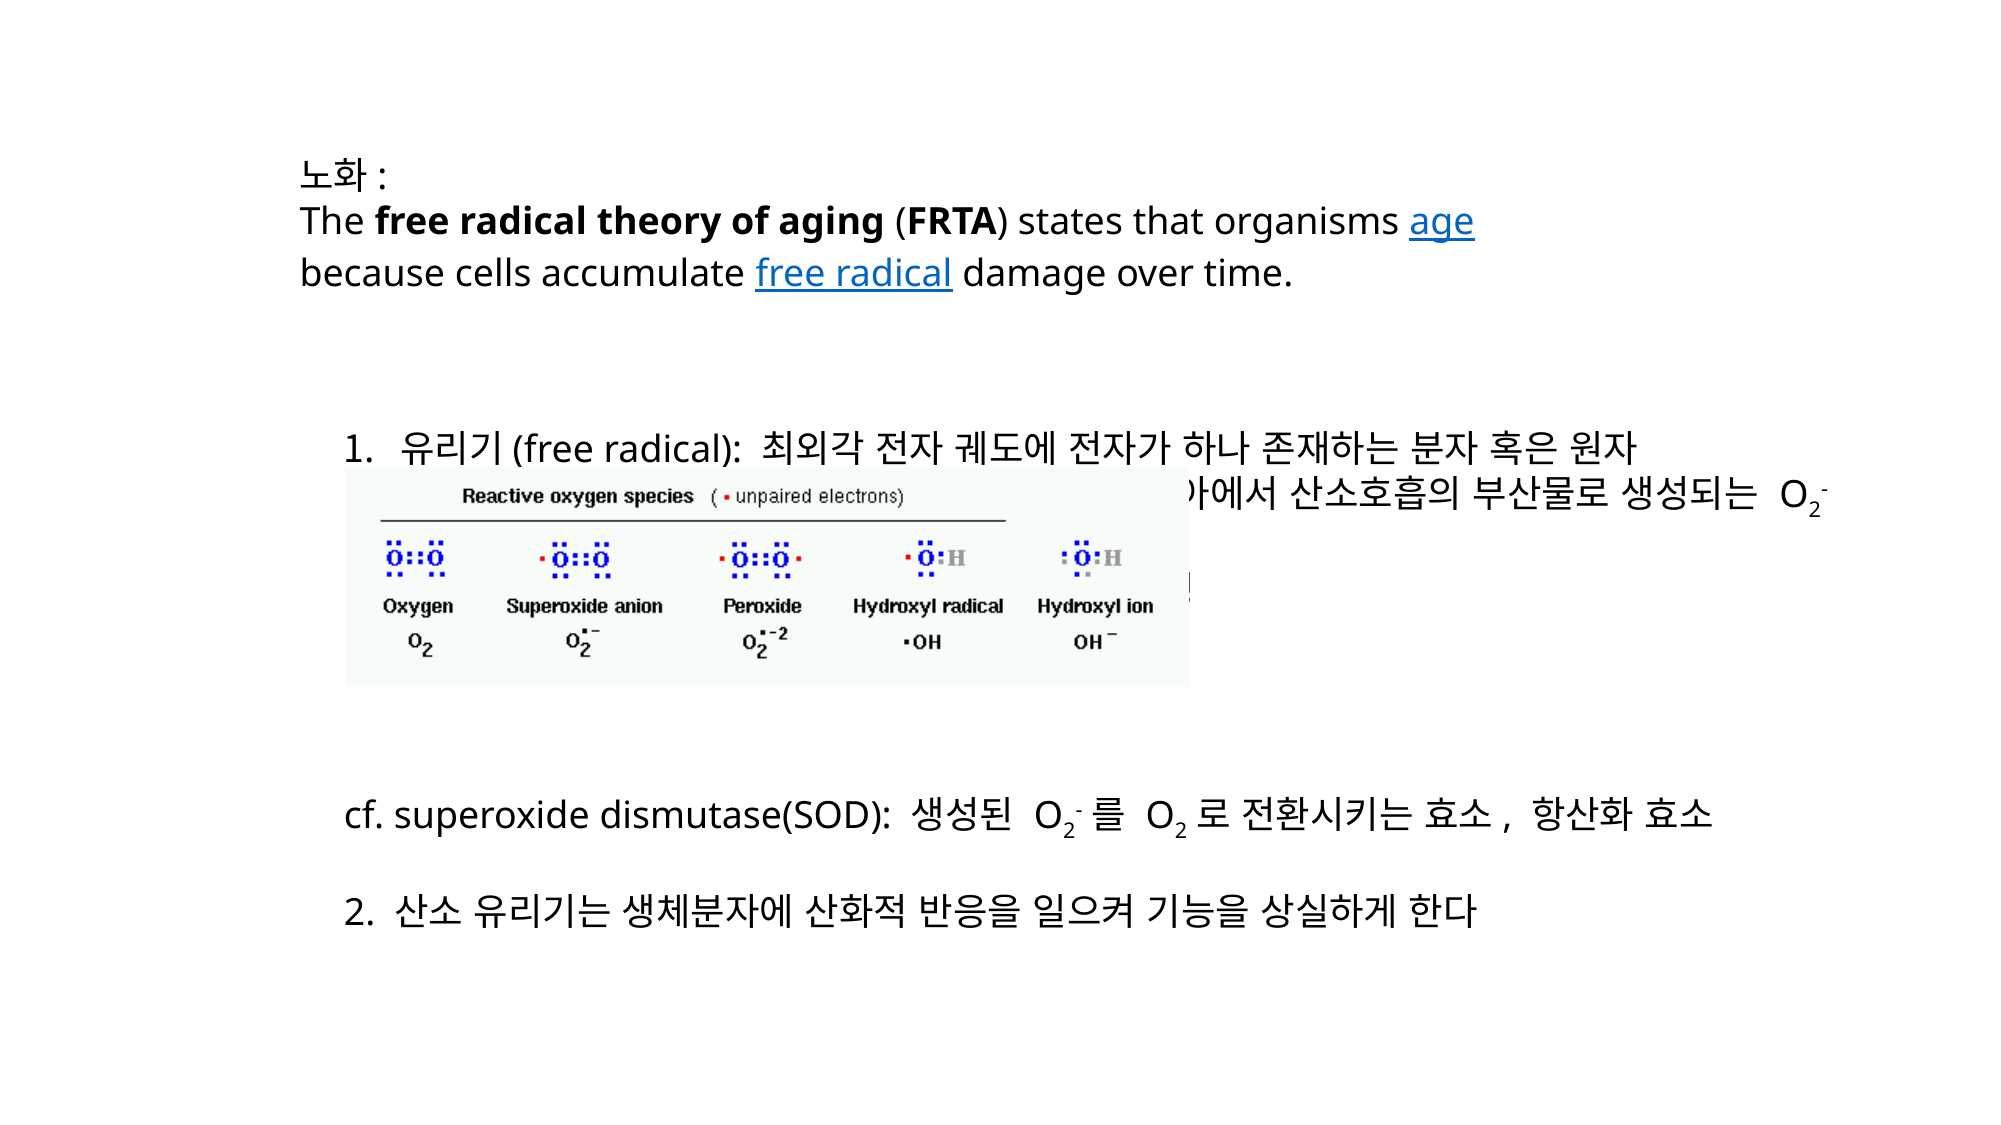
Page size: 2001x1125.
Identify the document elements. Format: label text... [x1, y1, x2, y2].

picture [345, 467, 1189, 687]
text_box 유리기(free radical): 최외각 전자 궤도에 전자가 하나 존재하는 분자 혹은 원자 예) 산소를 사용하여 에너지를 만드는 미토콘드리아에서 산소호흡의 부산물로 생성되는 O2- Cf. oxygen radical: 산소를 포함하는 radical을 통칭 cf. superoxide dismutase(SOD): 생성된 O2-를 O2로 전환시키는 효소, 항산화 효소 2. 산소 유리기는 생체분자에 산화적 반응을 일으켜 기능을 상실하게 한다 [329, 417, 1843, 1030]
text_box 노화: The free radical theory of aging (FRTA) states that organisms age because cells accumulate free radical damage over time. [284, 145, 1500, 352]
